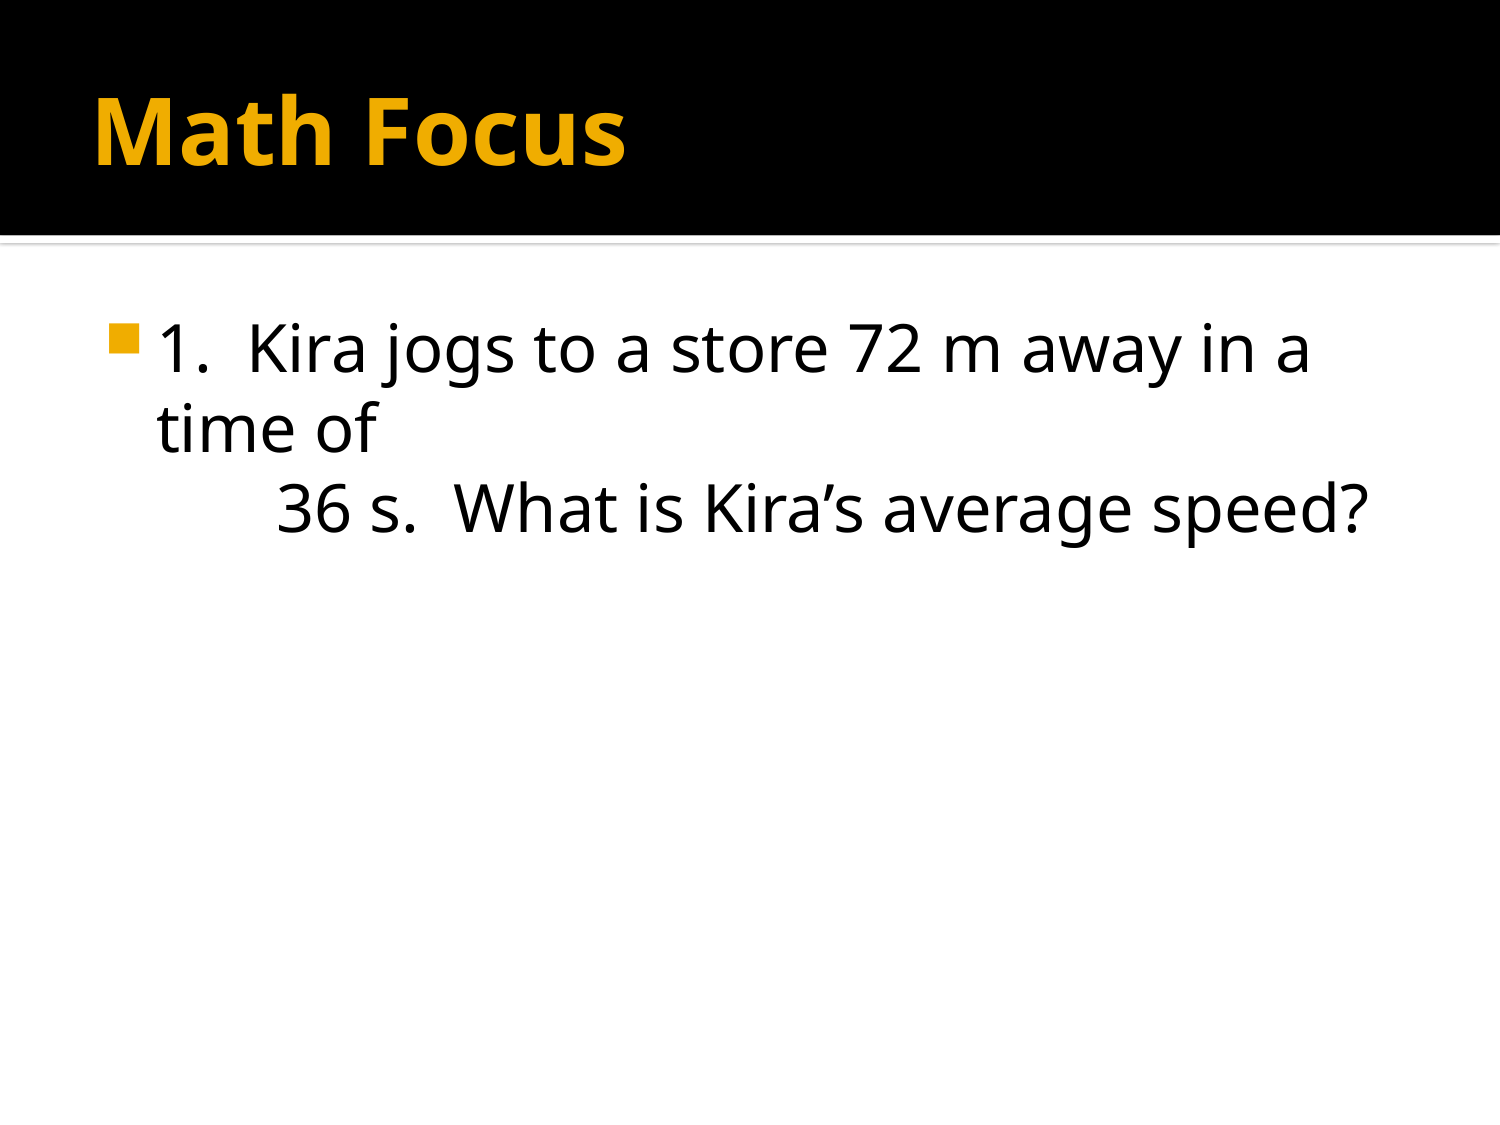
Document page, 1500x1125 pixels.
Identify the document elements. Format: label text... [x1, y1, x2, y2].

list 1. Kira jogs to a store 72 m away in a time of 36 s. What is Kira’s average speed? [75, 291, 1425, 1050]
title Math Focus [75, 25, 1425, 231]
